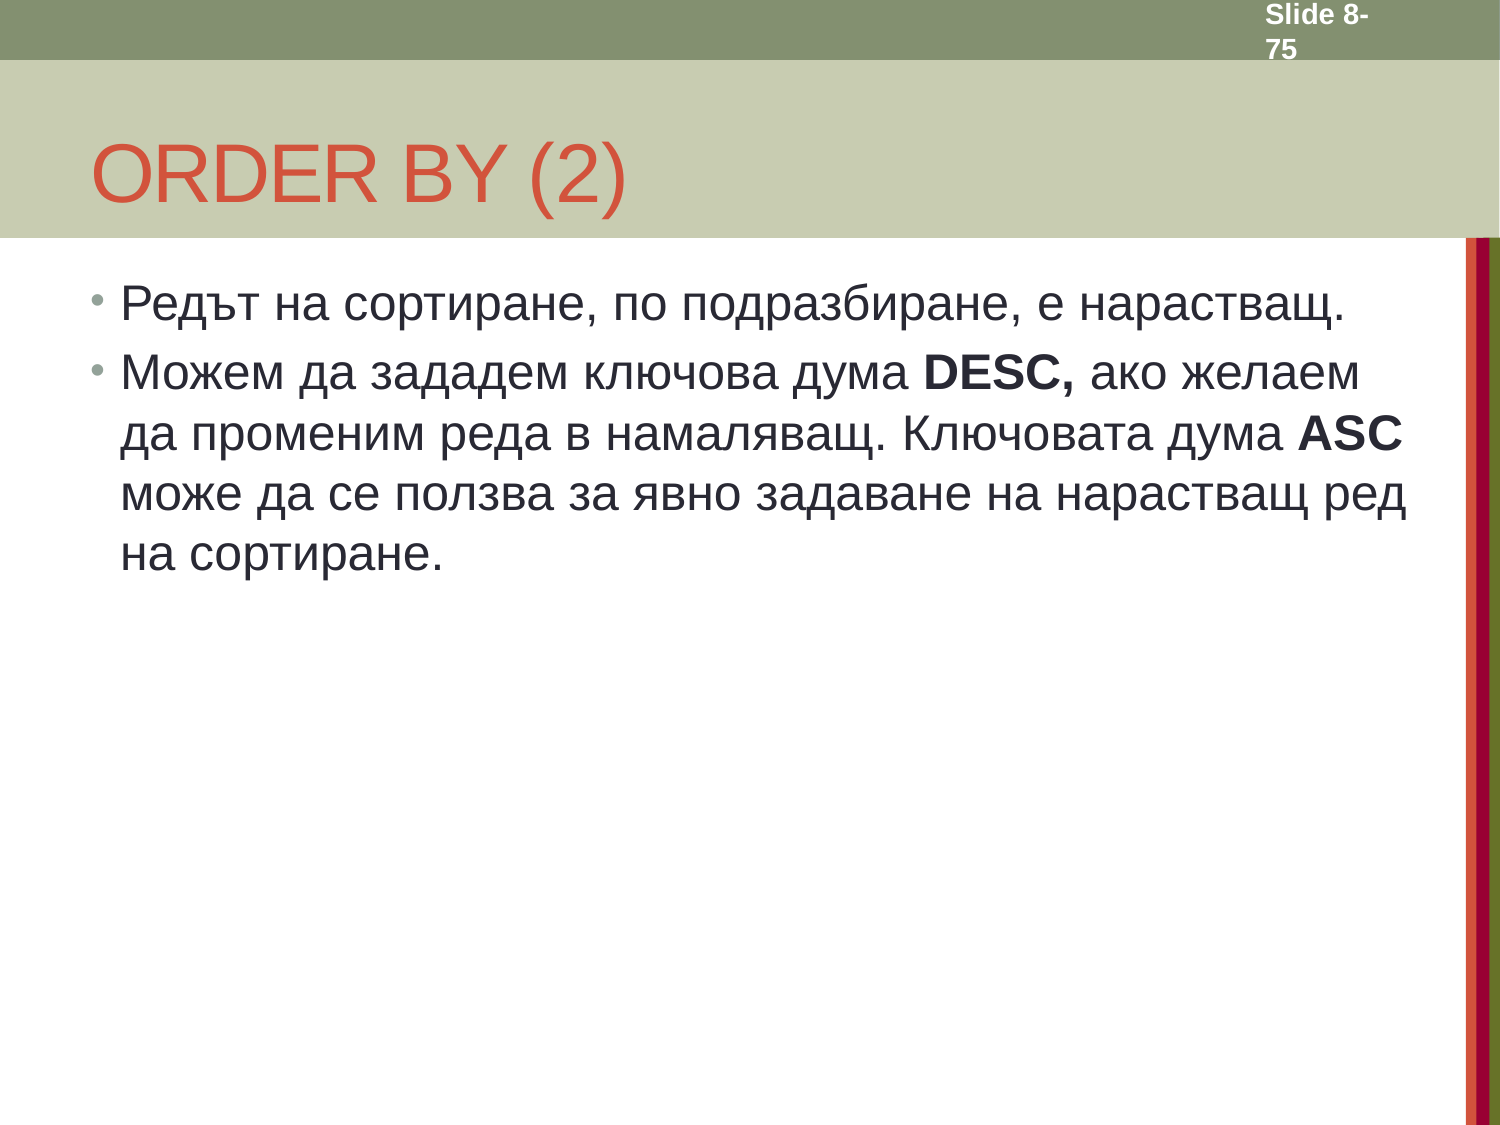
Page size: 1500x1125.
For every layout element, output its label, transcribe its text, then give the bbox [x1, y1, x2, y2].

title ORDER BY (2) [75, 87, 1425, 250]
list Редът на сортиране, по подразбиране, е нарастващ. Можем да зададем ключова дума DESC, ако желаем да променим реда в намаляващ. Ключовата дума ASC може да се ползва за явно задаване на нарастващ ред на сортиране. [75, 262, 1425, 1063]
slide_number Slide 8- 75 [1250, 3, 1425, 57]
